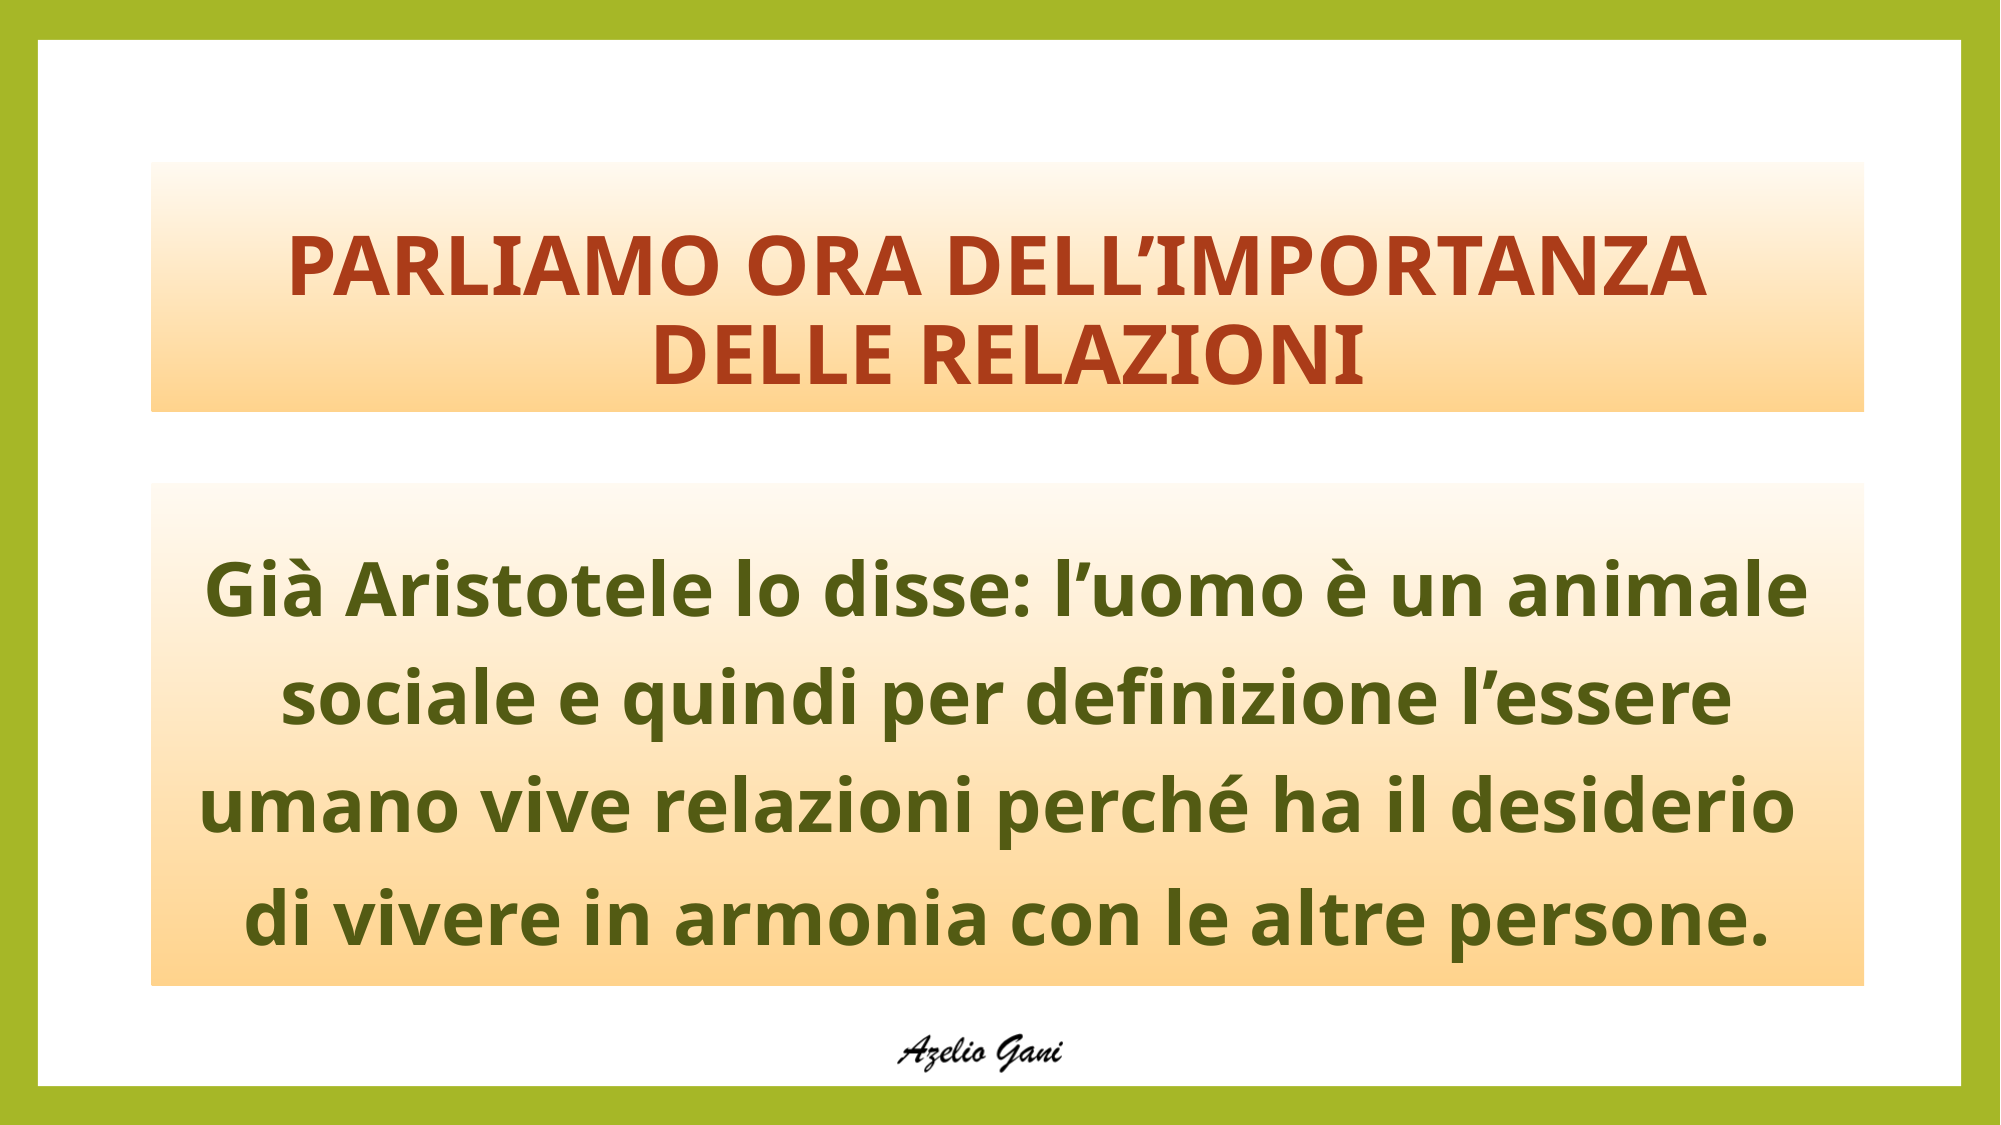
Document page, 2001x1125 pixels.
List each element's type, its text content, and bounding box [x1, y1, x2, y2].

picture [874, 1012, 1087, 1102]
text_box PARLIAMO ORA DELL’IMPORTANZA DELLE RELAZIONI [151, 162, 1865, 412]
text_box Già Aristotele lo disse: l’uomo è un animale sociale e quindi per definizione l’essere umano vive relazioni perché ha il desiderio di vivere in armonia con le altre persone. [151, 483, 1865, 986]
